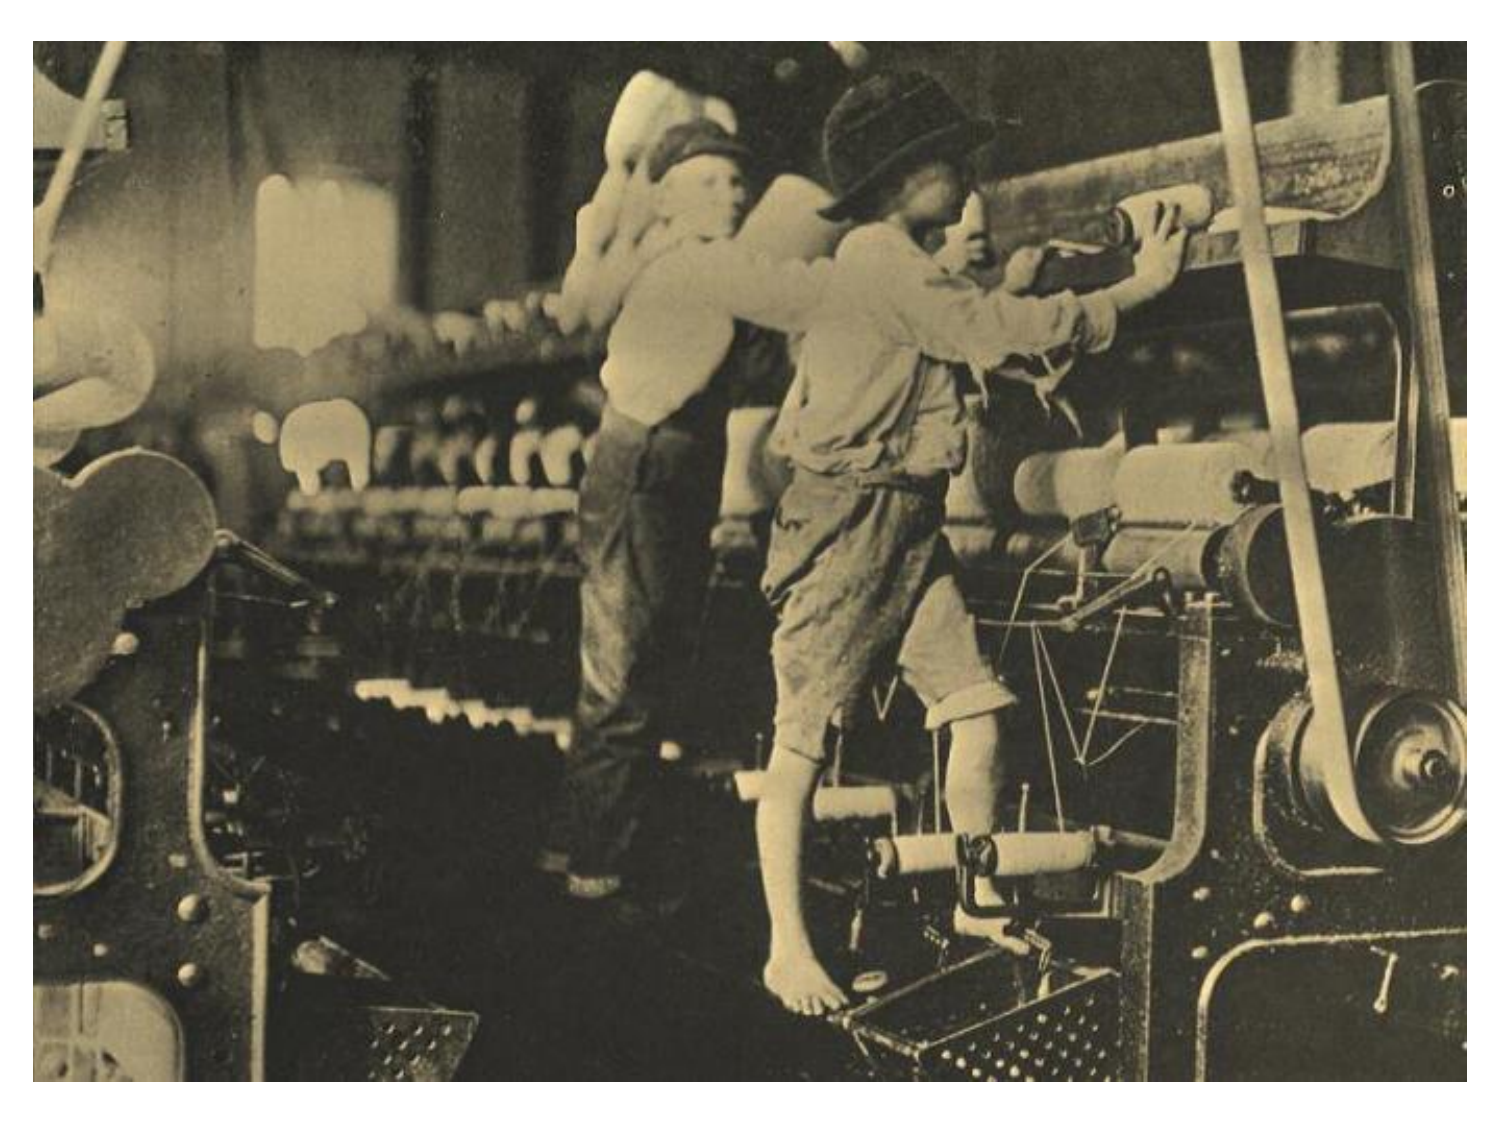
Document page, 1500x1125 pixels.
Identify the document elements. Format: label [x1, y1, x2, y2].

picture [33, 41, 1467, 1082]
